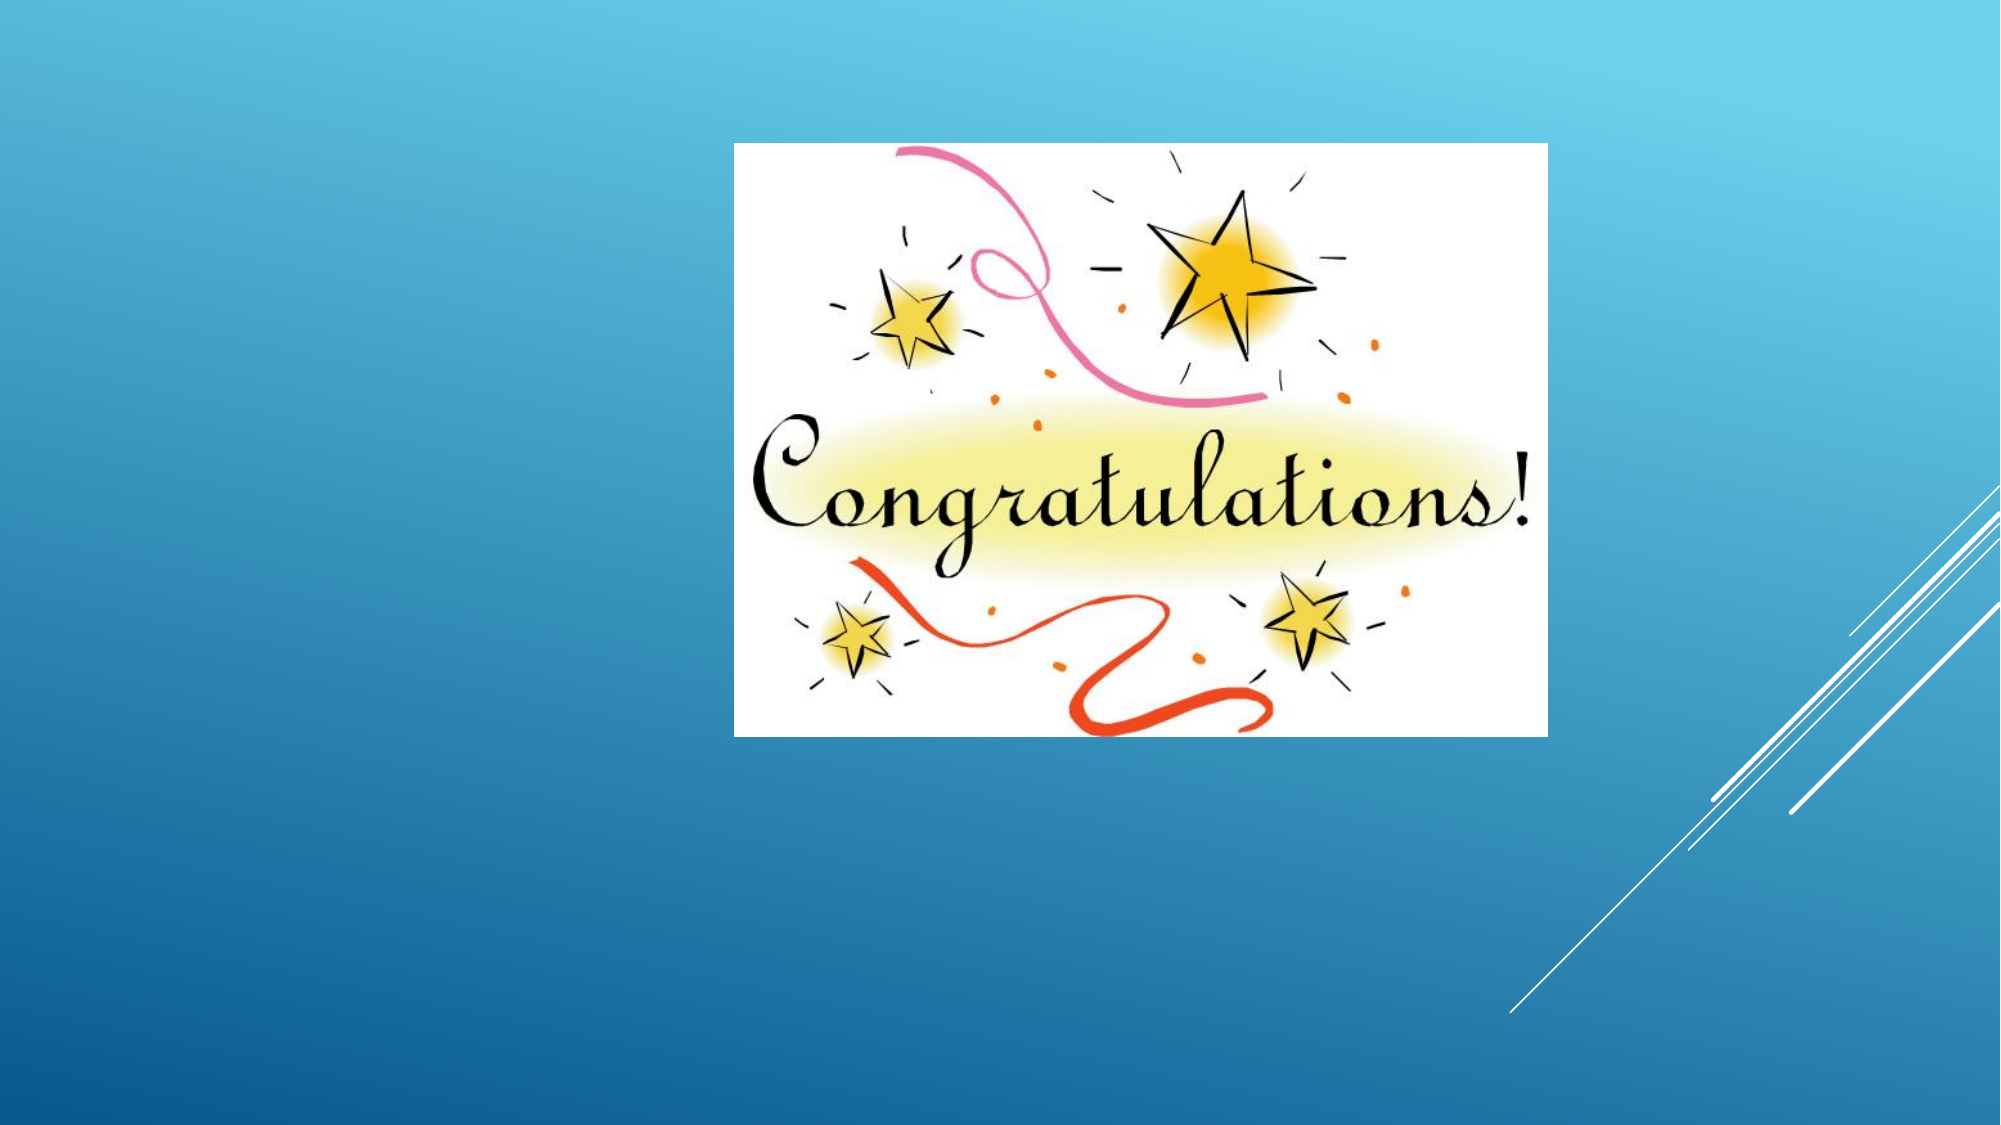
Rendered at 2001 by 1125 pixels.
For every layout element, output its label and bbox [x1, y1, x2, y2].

list [734, 142, 1548, 737]
